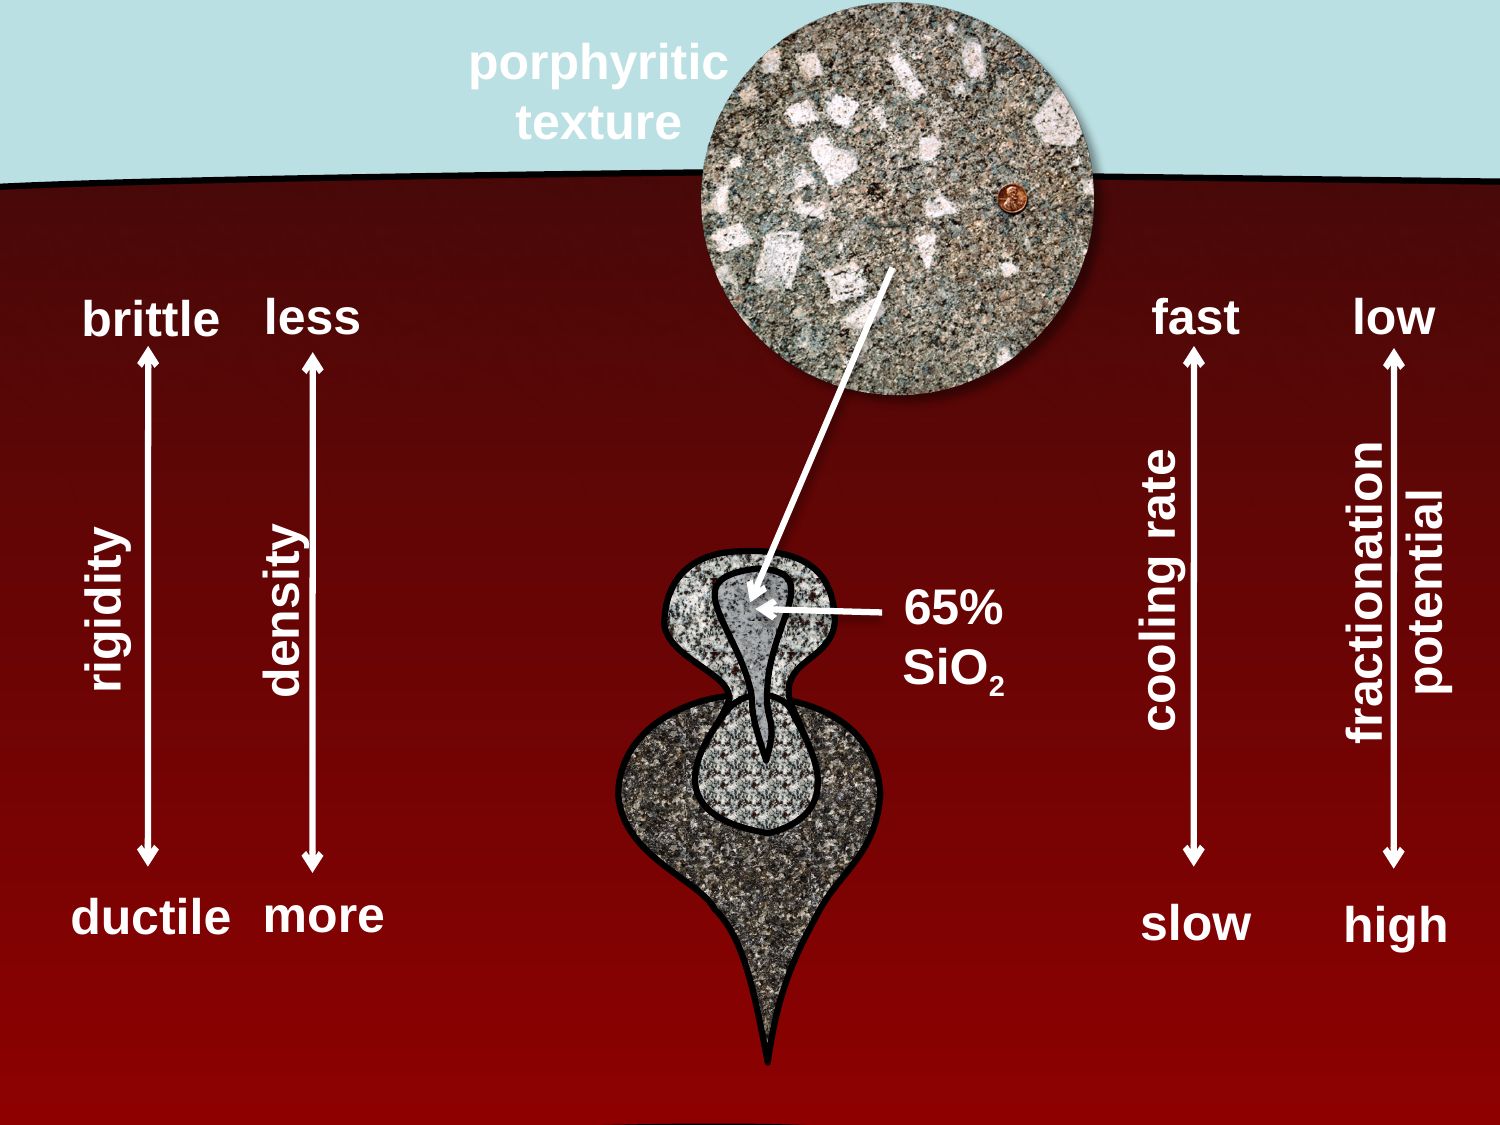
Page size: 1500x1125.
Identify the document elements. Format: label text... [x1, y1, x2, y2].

text_box [694, 695, 818, 834]
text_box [653, 363, 989, 507]
text_box density [241, 485, 309, 604]
text_box less [187, 277, 438, 352]
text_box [755, 608, 883, 613]
text_box slow [1108, 883, 1284, 958]
text_box 65% SiO2 [860, 566, 1048, 710]
text_box density [241, 622, 309, 736]
picture [697, 0, 1098, 399]
text_box rigidity [63, 459, 138, 604]
text_box [779, 554, 834, 606]
text_box low [1268, 277, 1500, 352]
text_box cooling rate [1117, 402, 1192, 604]
text_box fractionation potential [1324, 618, 1460, 782]
text_box fast [1111, 277, 1268, 352]
text_box rigidity [63, 622, 138, 762]
text_box [714, 568, 783, 761]
text_box [0, 172, 1500, 1125]
text_box high [1308, 885, 1484, 961]
text_box ductile [0, 877, 303, 952]
text_box [664, 551, 768, 721]
text_box fractionation potential [1324, 404, 1460, 606]
text_box more [206, 874, 442, 950]
text_box porphyritic texture [419, 22, 692, 158]
text_box brittle [0, 279, 303, 354]
text_box [768, 625, 834, 730]
text_box [618, 696, 881, 1063]
text_box [773, 572, 792, 606]
text_box cooling rate [1117, 616, 1192, 780]
